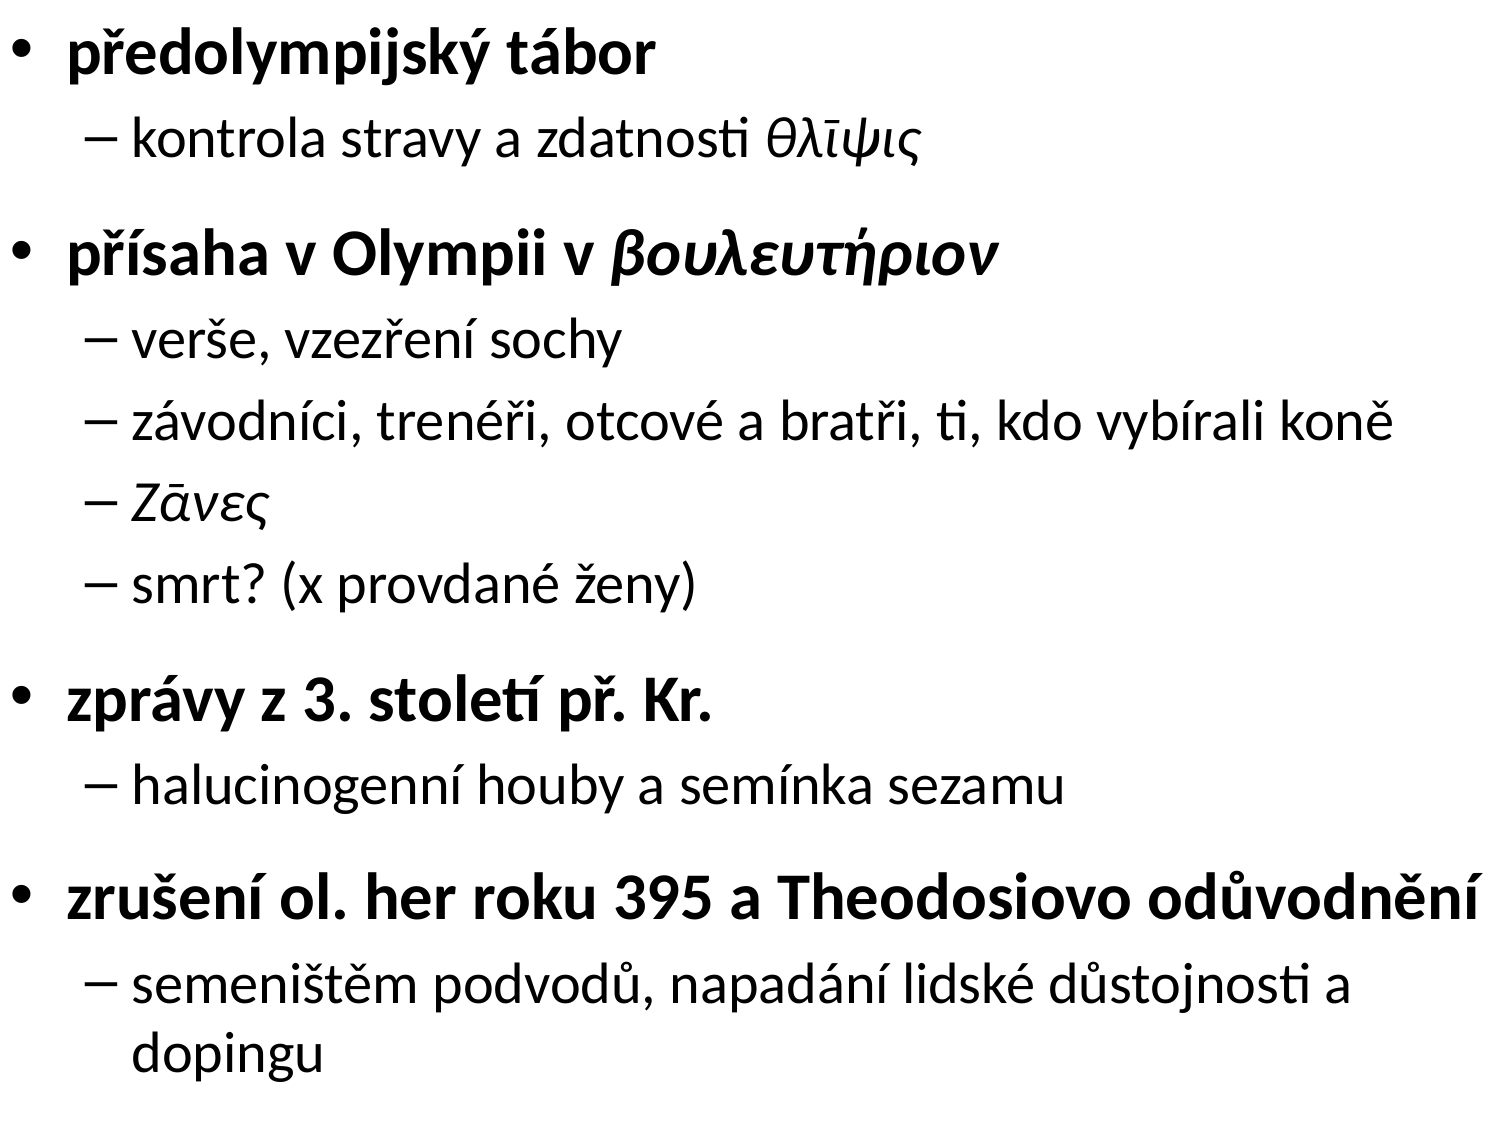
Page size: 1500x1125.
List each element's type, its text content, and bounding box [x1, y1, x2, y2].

list předolympijský tábor kontrola stravy a zdatnosti θλῑψις přísaha v Olympii v βουλευτήριον verše, vzezření sochy závodníci, trenéři, otcové a bratři, ti, kdo vybírali koně Ζᾱνες smrt? (x provdané ženy) zprávy z 3. století př. Kr. halucinogenní houby a semínka sezamu zrušení ol. her roku 395 a Theodosiovo odůvodnění semeništěm podvodů, napadání lidské důstojnosti a dopingu [0, 0, 1500, 1125]
